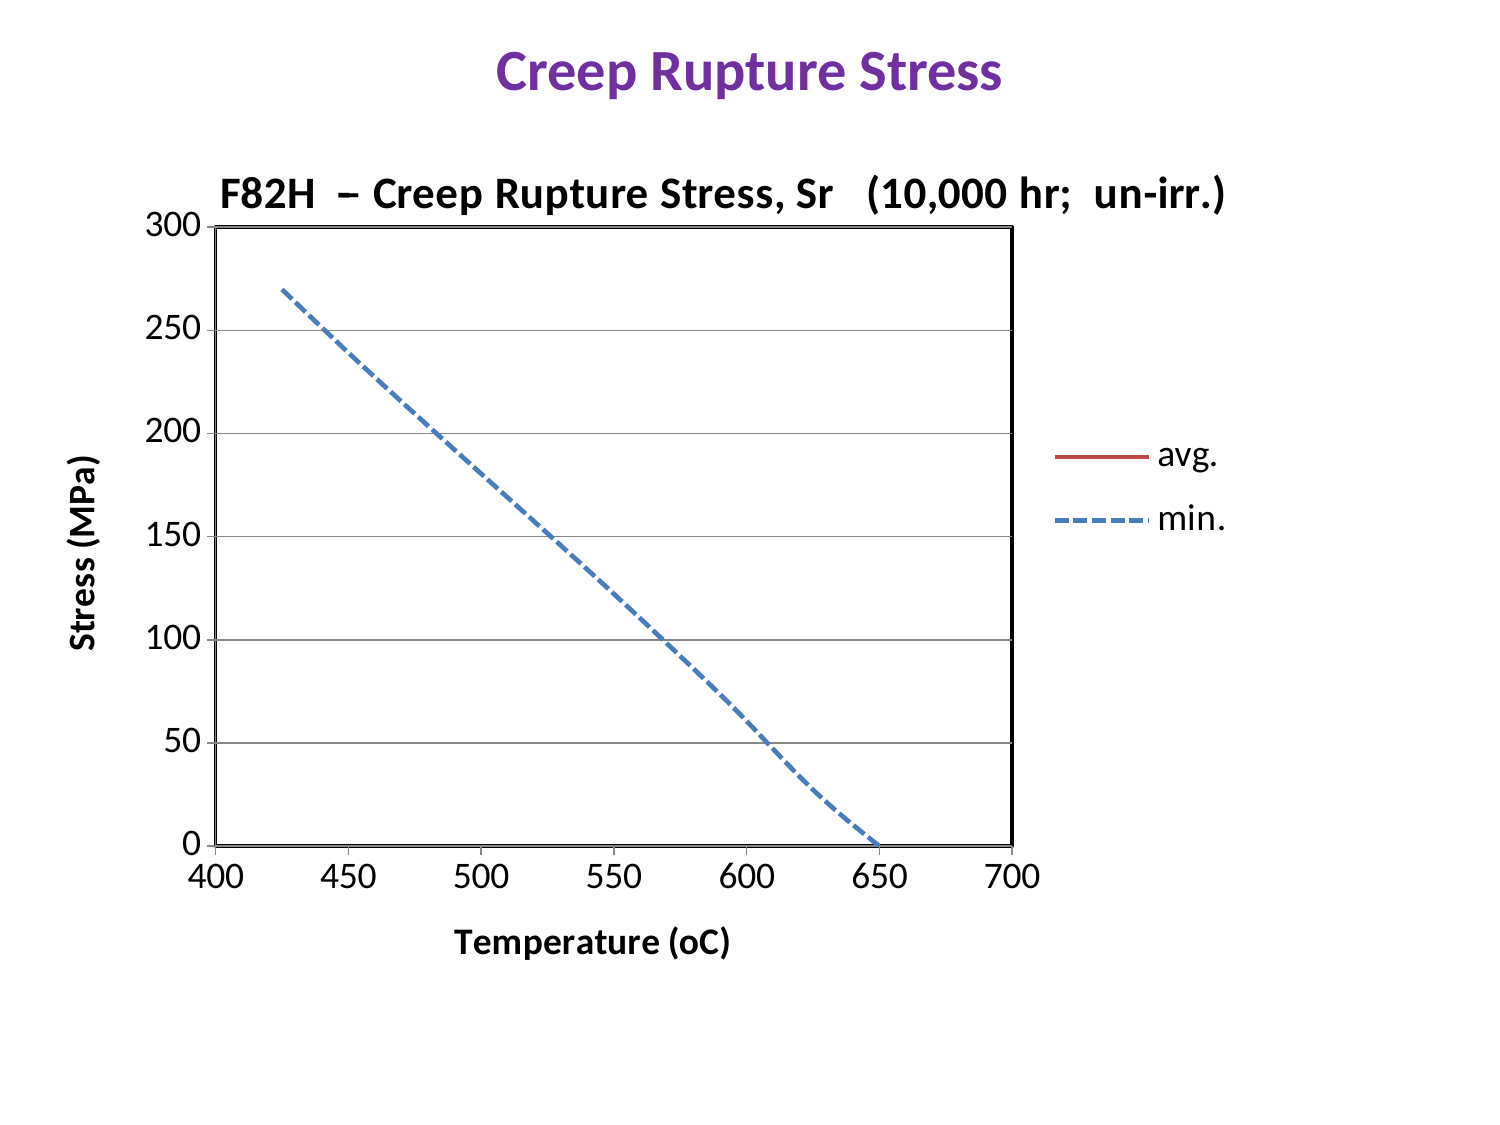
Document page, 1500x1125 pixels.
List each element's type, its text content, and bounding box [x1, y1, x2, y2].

chart [10, 149, 1489, 976]
text_box Creep Rupture Stress [0, 24, 1500, 125]
